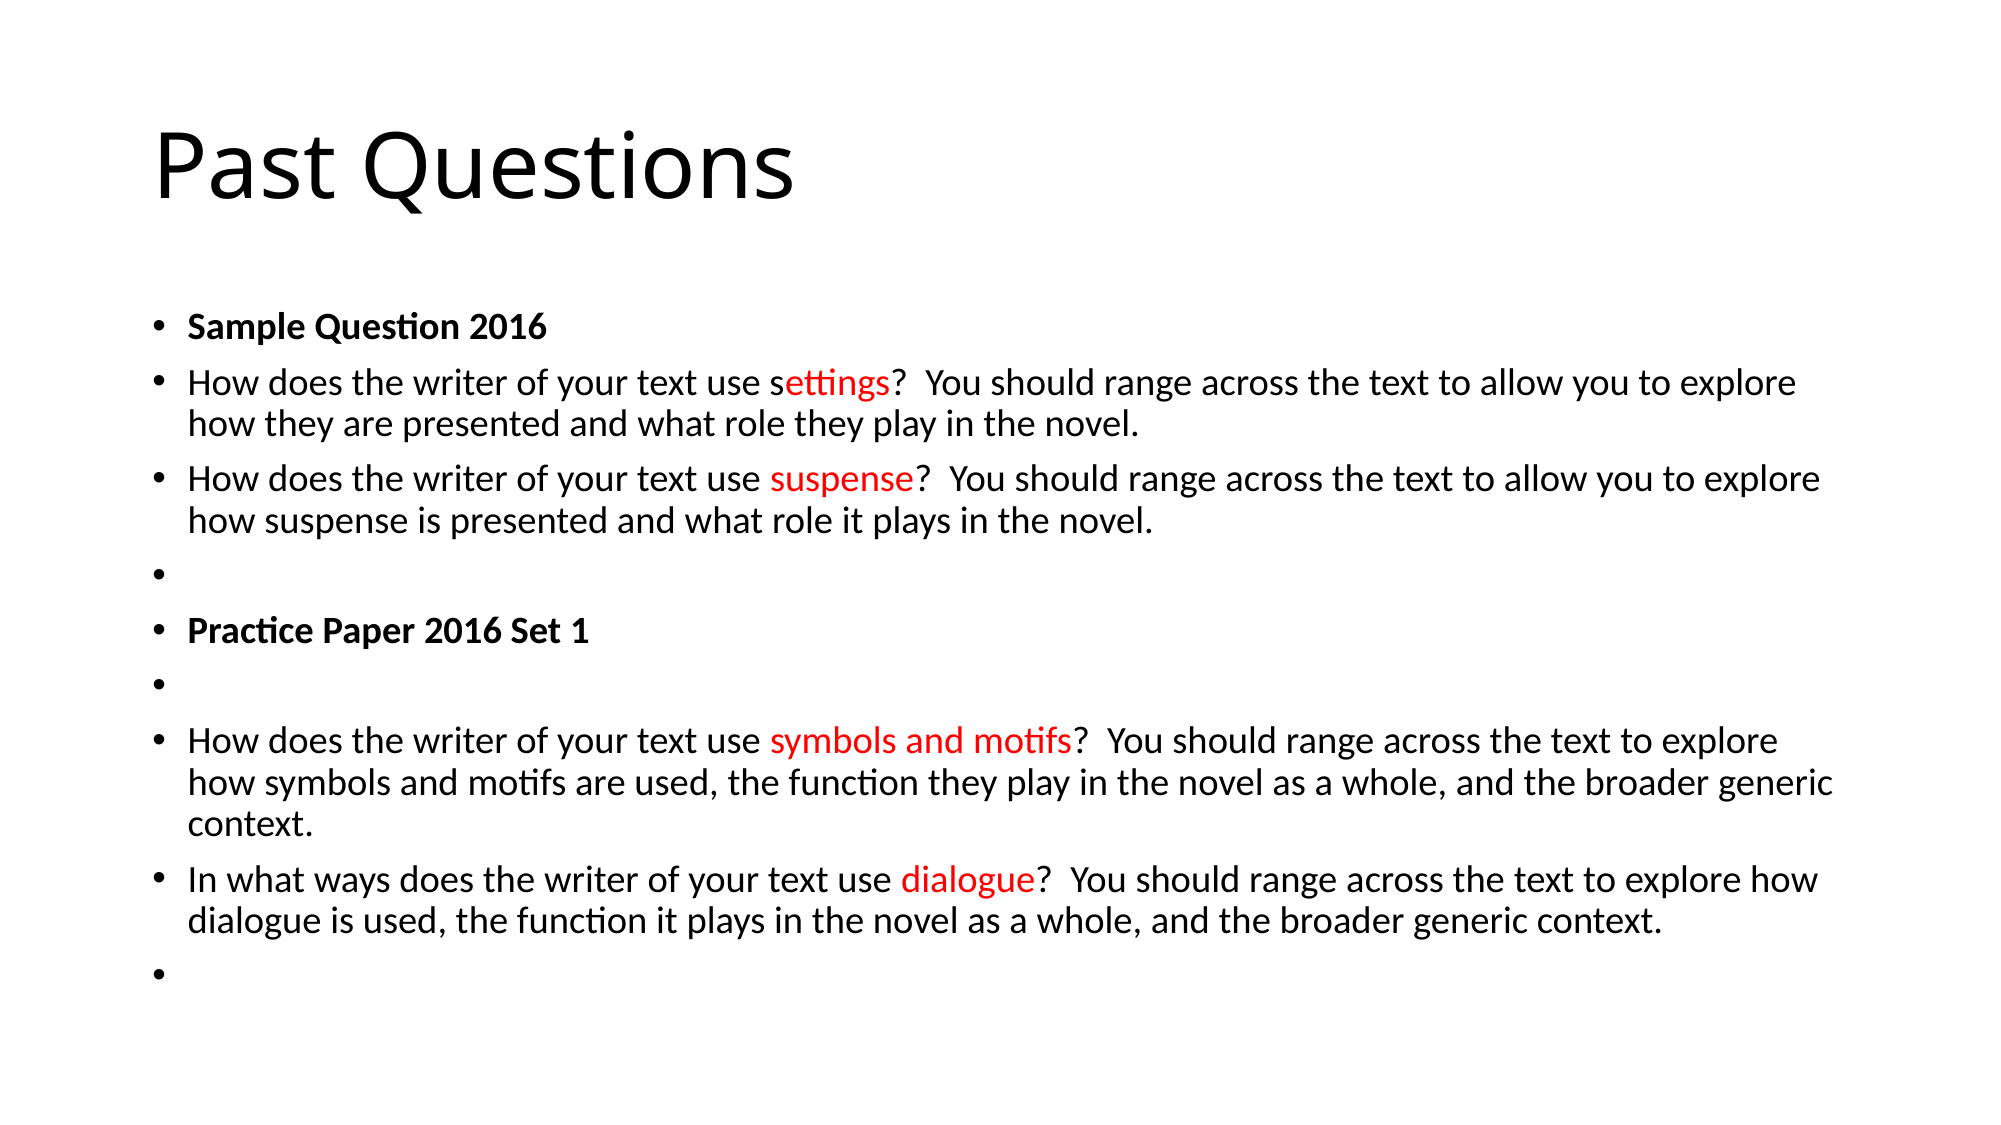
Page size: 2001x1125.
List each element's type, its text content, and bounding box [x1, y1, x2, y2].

list Sample Question 2016 How does the writer of your text use settings? You should range across the text to allow you to explore how they are presented and what role they play in the novel. How does the writer of your text use suspense? You should range across the text to allow you to explore how suspense is presented and what role it plays in the novel. Practice Paper 2016 Set 1 How does the writer of your text use symbols and motifs? You should range across the text to explore how symbols and motifs are used, the function they play in the novel as a whole, and the broader generic context. In what ways does the writer of your text use dialogue? You should range across the text to explore how dialogue is used, the function it plays in the novel as a whole, and the broader generic context. [137, 299, 1863, 1014]
title Past Questions [137, 59, 1863, 278]
